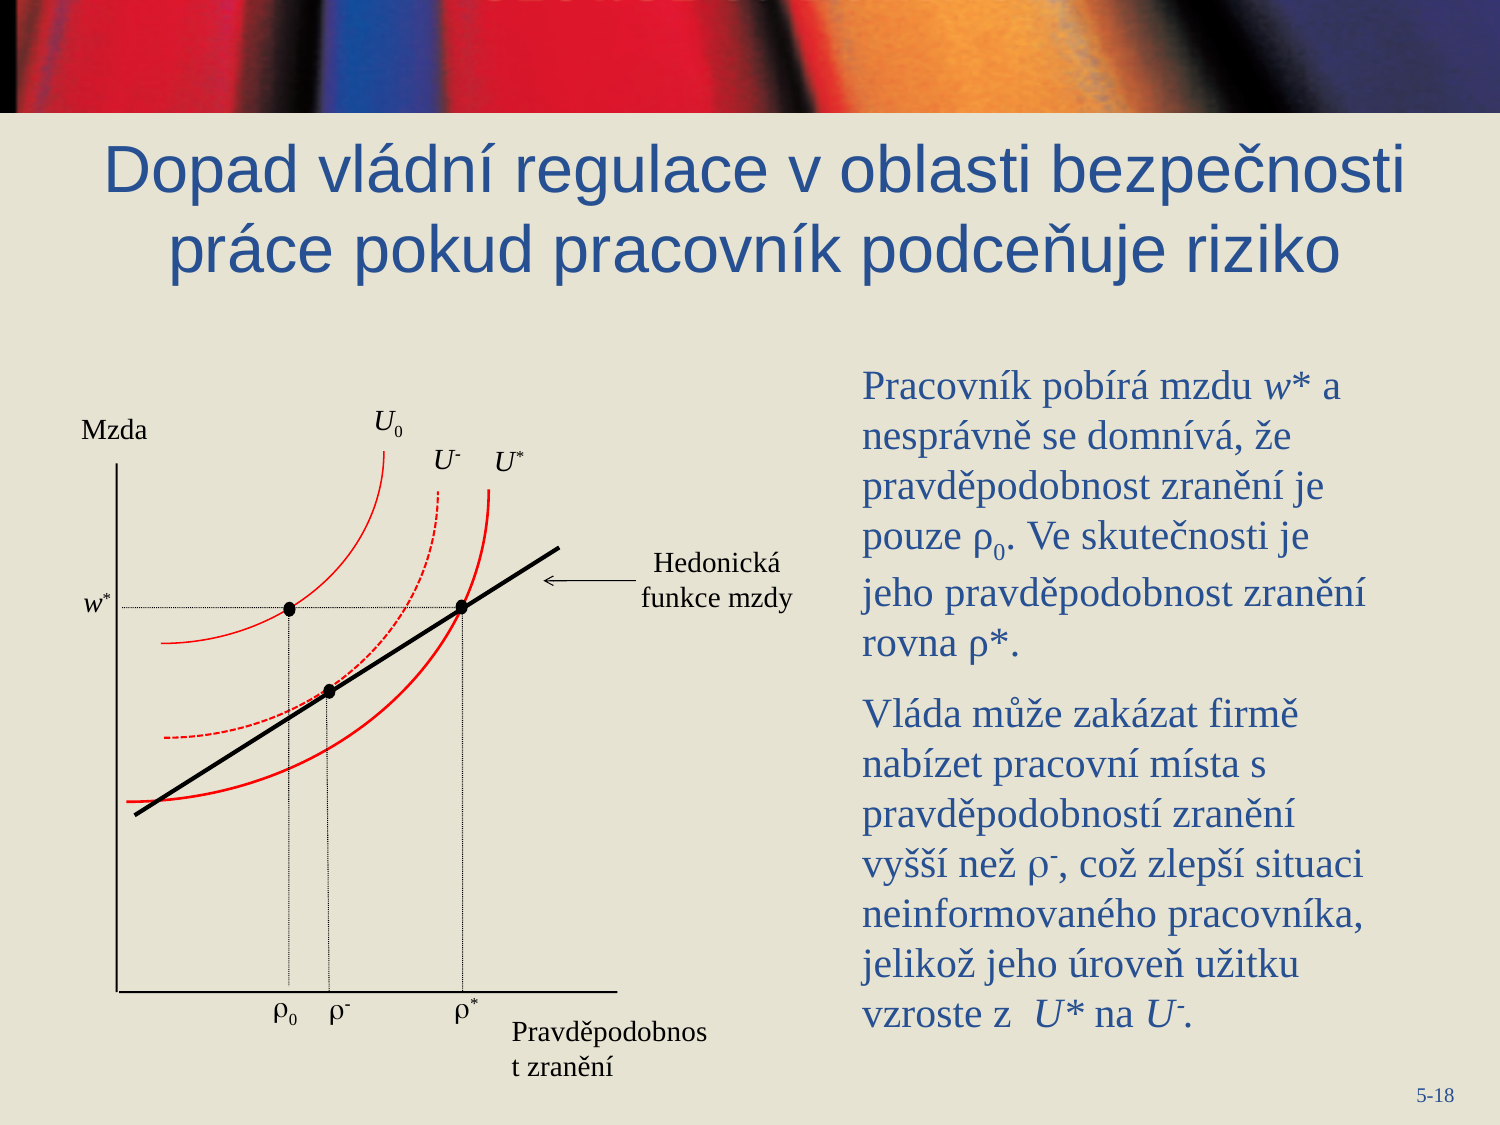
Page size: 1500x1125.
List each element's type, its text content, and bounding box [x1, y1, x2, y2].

title Dopad vládní regulace v oblasti bezpečnosti práce pokud pracovník podceňuje riziko [5, 137, 1500, 294]
text_box Pracovník pobírá mzdu w* a nesprávně se domnívá, že pravděpodobnost zranění je pouze ρ0. Ve skutečnosti je jeho pravděpodobnost zranění rovna ρ*. Vláda může zakázat firmě nabízet pracovní místa s pravděpodobností zranění vyšší než , což zlepší situaci neinformovaného pracovníka, jelikož jeho úroveň užitku vzroste z U* na U. [847, 350, 1398, 1044]
picture [0, 0, 1500, 113]
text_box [78, 398, 810, 1064]
